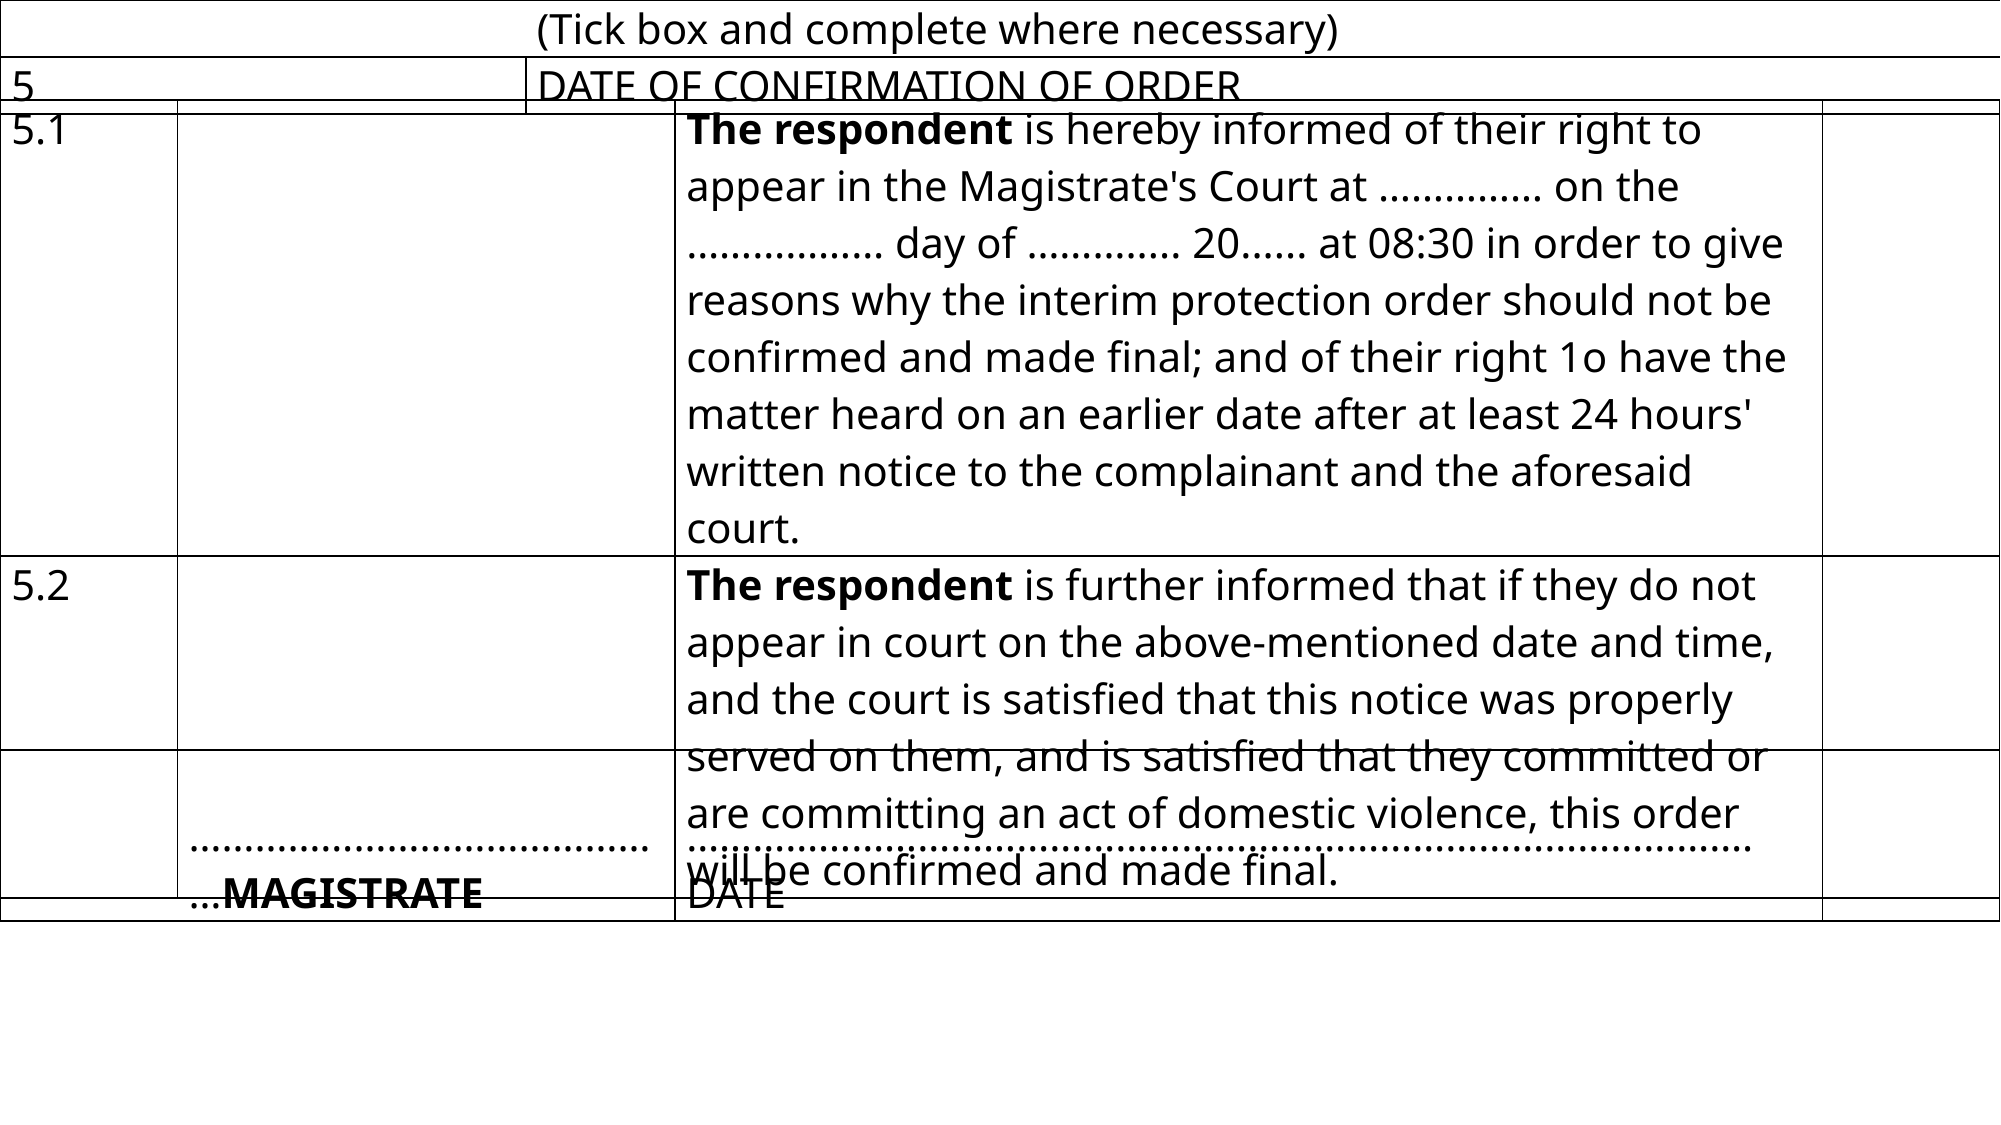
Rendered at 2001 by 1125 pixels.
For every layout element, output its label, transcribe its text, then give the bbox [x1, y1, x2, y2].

table_cell [1823, 672, 1999, 749]
table_header [1, 751, 177, 920]
table_header ……………………………………………………………………………………. DATE [676, 751, 1822, 920]
table_header [1823, 751, 1999, 920]
table_header ………………………………………MAGISTRATE [177, 751, 674, 920]
table_cell 5.2 [1, 557, 177, 749]
text_box [436, 596, 2000, 672]
table_header (Tick box and complete where necessary) [526, 1, 2000, 56]
table_cell 5 [1, 58, 525, 99]
table_cell DATE OF CONFIRMATION OF ORDER [527, 58, 2000, 99]
table_header 5.1 [1, 101, 177, 555]
table_cell [178, 557, 674, 749]
table_header [1823, 101, 1999, 555]
table_cell [1823, 557, 1999, 596]
table_header [178, 101, 674, 555]
table_cell The respondent is further informed that if they do not appear in court on the above-mentioned date and time, and the court is satisfied that this notice was properly served on them, and is satisfied that they committed or are committing an act of domestic violence, this order will be confirmed and made final. [676, 557, 1822, 596]
table_header The respondent is hereby informed of their right to appear in the Magistrate's Court at …………… on the ……………… day of ………..... 20...... at 08:30 in order to give reasons why the interim protection order should not be confirmed and made final; and of their right 1o have the matter heard on an earlier date after at least 24 hours' written notice to the complainant and the aforesaid court. [676, 101, 1822, 555]
table_header [1, 1, 526, 56]
table_cell The respondent is further informed that if they do not appear in court on the above-mentioned date and time, and the court is satisfied that this notice was properly served on them, and is satisfied that they committed or are committing an act of domestic violence, this order will be confirmed and made final. [676, 672, 1822, 749]
